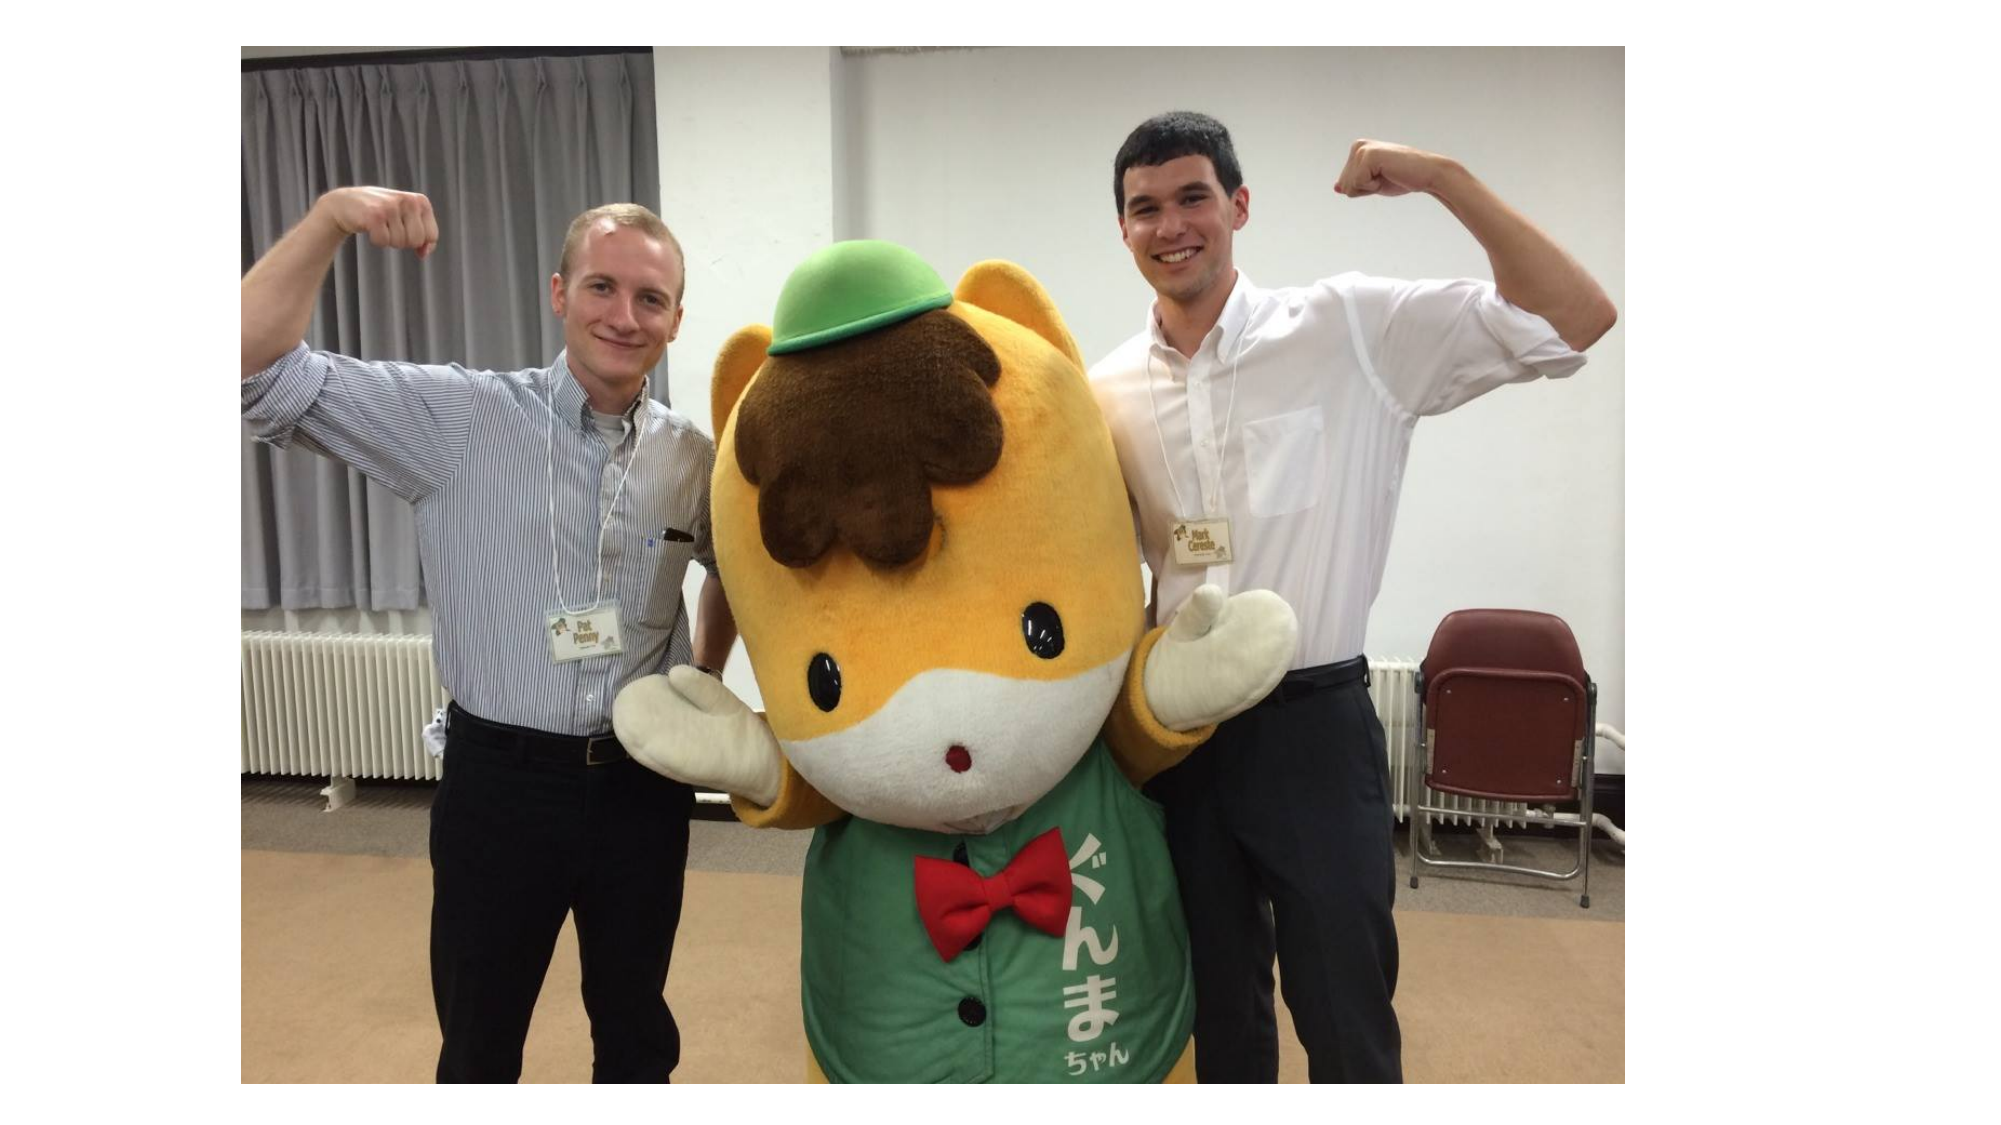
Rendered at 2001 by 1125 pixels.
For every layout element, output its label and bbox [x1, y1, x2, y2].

picture [241, 45, 1625, 1084]
